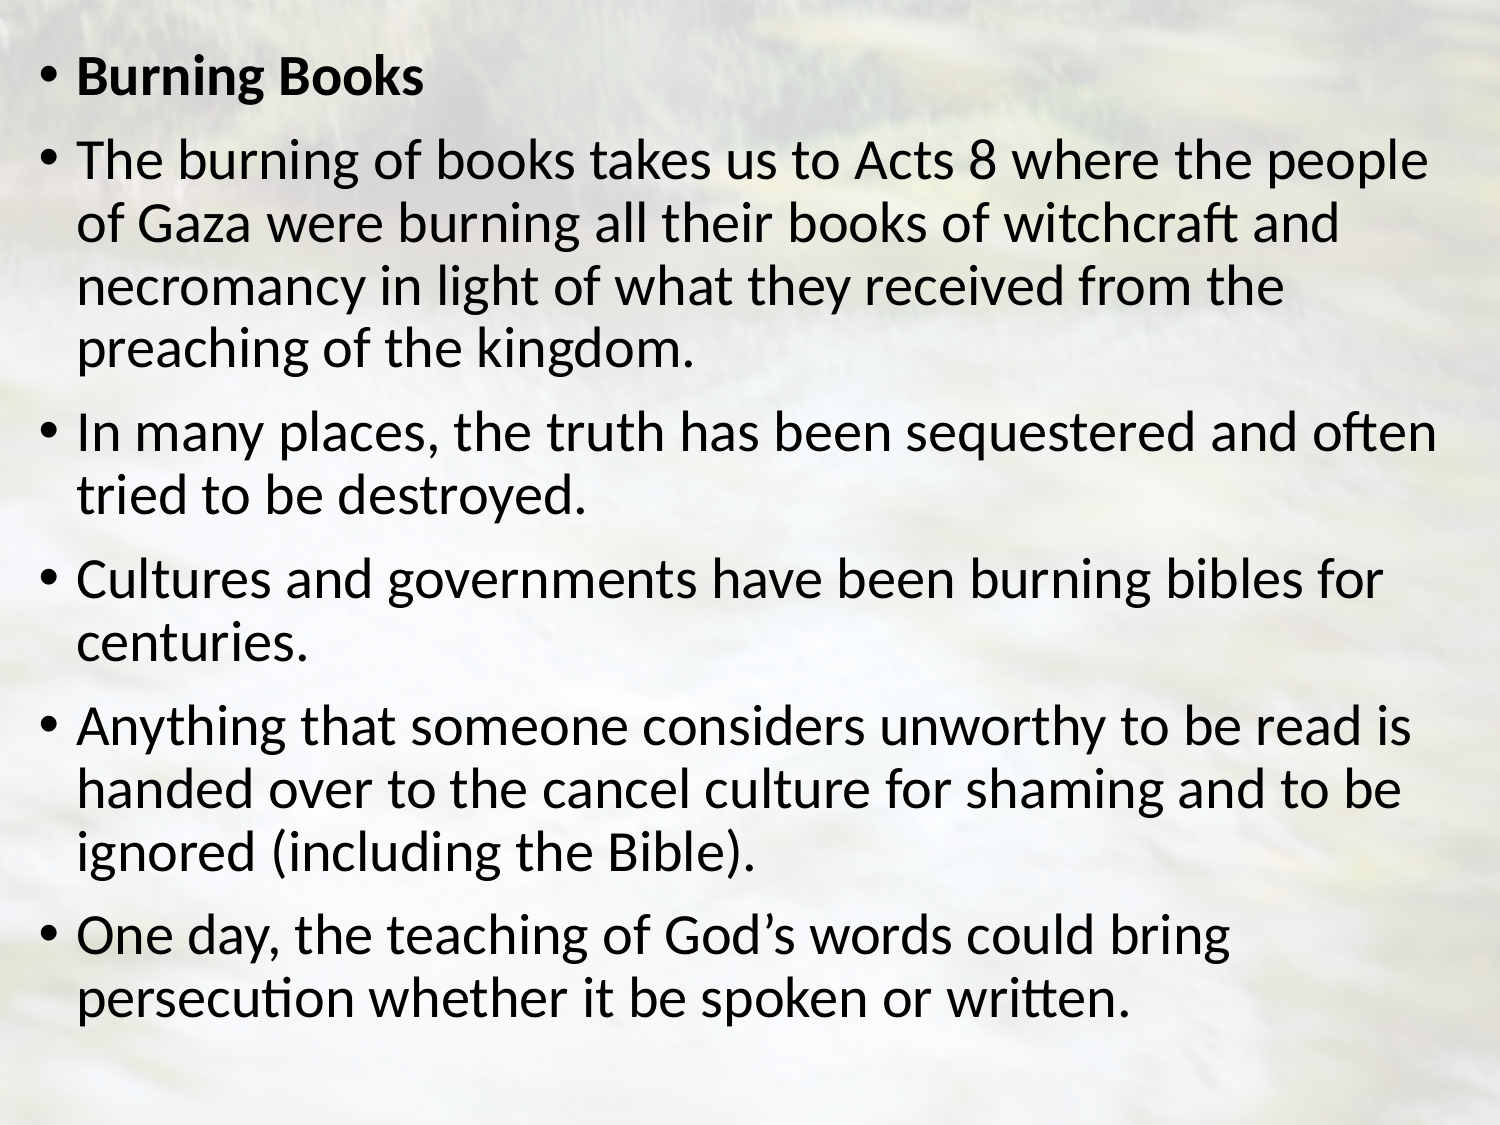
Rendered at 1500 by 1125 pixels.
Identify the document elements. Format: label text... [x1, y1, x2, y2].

list Burning Books The burning of books takes us to Acts 8 where the people of Gaza were burning all their books of witchcraft and necromancy in light of what they received from the preaching of the kingdom. In many places, the truth has been sequestered and often tried to be destroyed. Cultures and governments have been burning bibles for centuries. Anything that someone considers unworthy to be read is handed over to the cancel culture for shaming and to be ignored (including the Bible). One day, the teaching of God’s words could bring persecution whether it be spoken or written. [23, 37, 1485, 1108]
